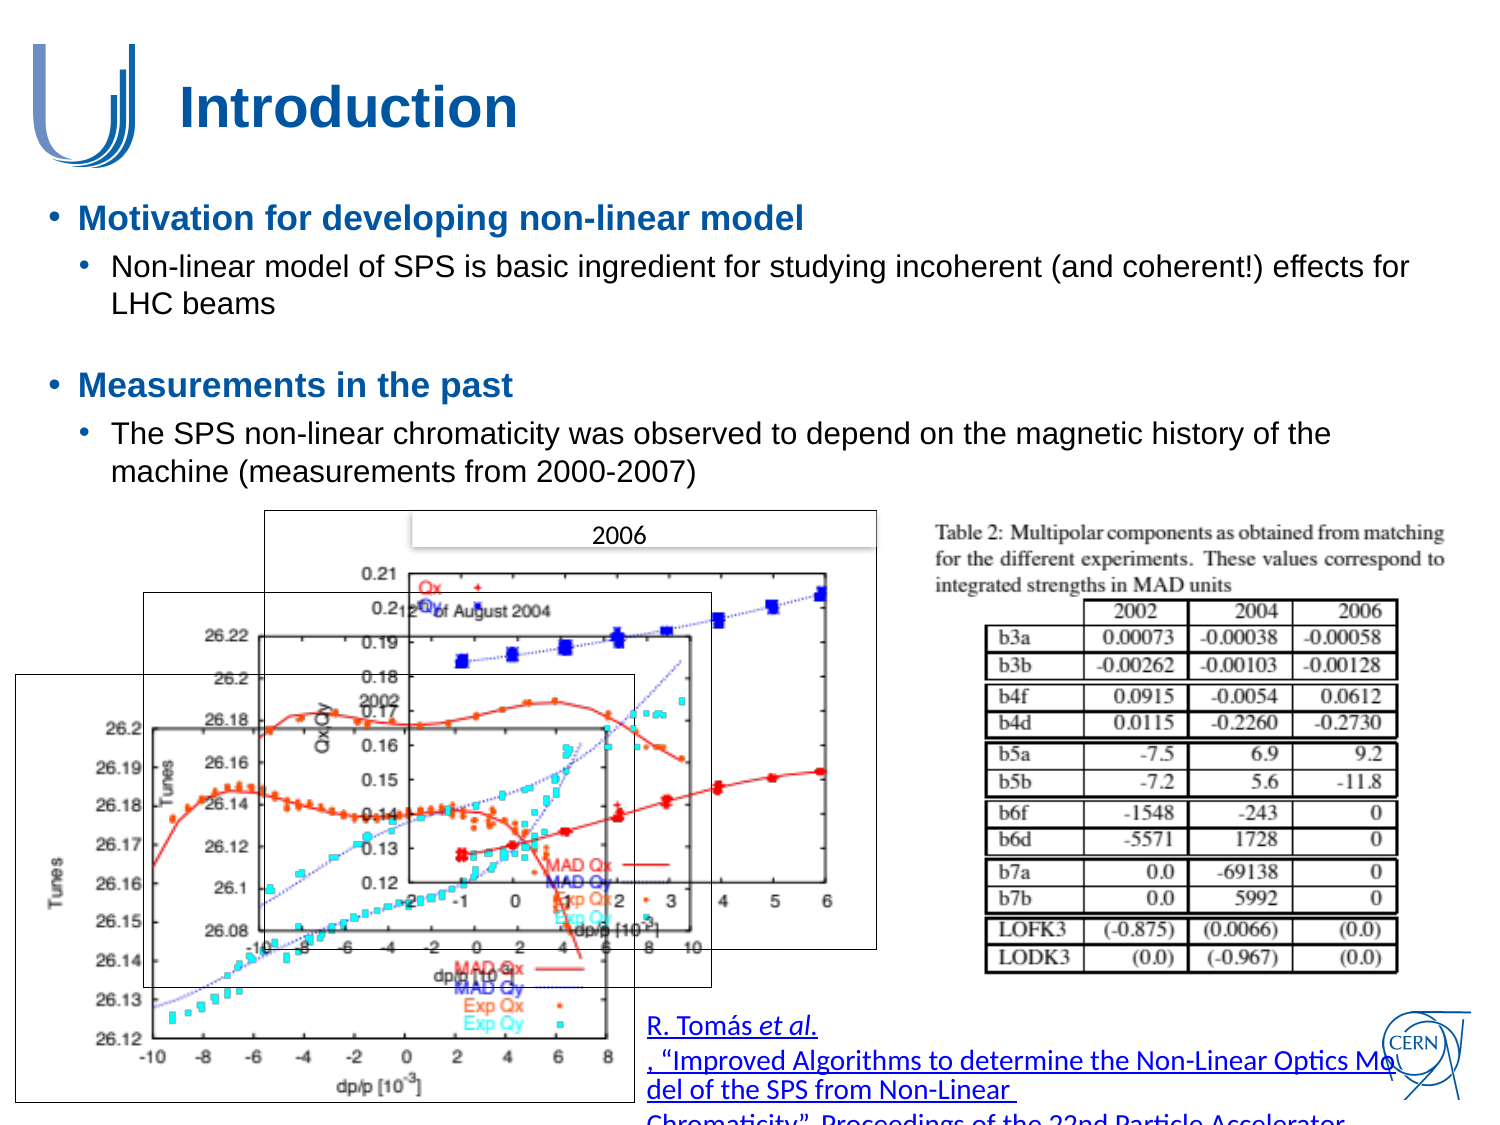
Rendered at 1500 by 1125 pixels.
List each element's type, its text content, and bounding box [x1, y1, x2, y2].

picture [919, 509, 1471, 993]
list Motivation for developing non-linear model Non-linear model of SPS is basic ingredient for studying incoherent (and coherent!) effects for LHC beams Measurements in the past The SPS non-linear chromaticity was observed to depend on the magnetic history of the machine (measurements from 2000-2007) [33, 187, 1471, 998]
picture [1421, 1058, 1471, 1100]
title Introduction [164, 61, 1471, 185]
picture [33, 44, 135, 168]
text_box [264, 509, 877, 951]
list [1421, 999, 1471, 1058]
picture [15, 592, 712, 1103]
text_box R. Tomás et al., “Improved Algorithms to determine the Non-Linear Optics Model of the SPS from Non-Linear Chromaticity”, Proceedings of the 22nd Particle Accelerator Conference [631, 998, 1421, 1125]
